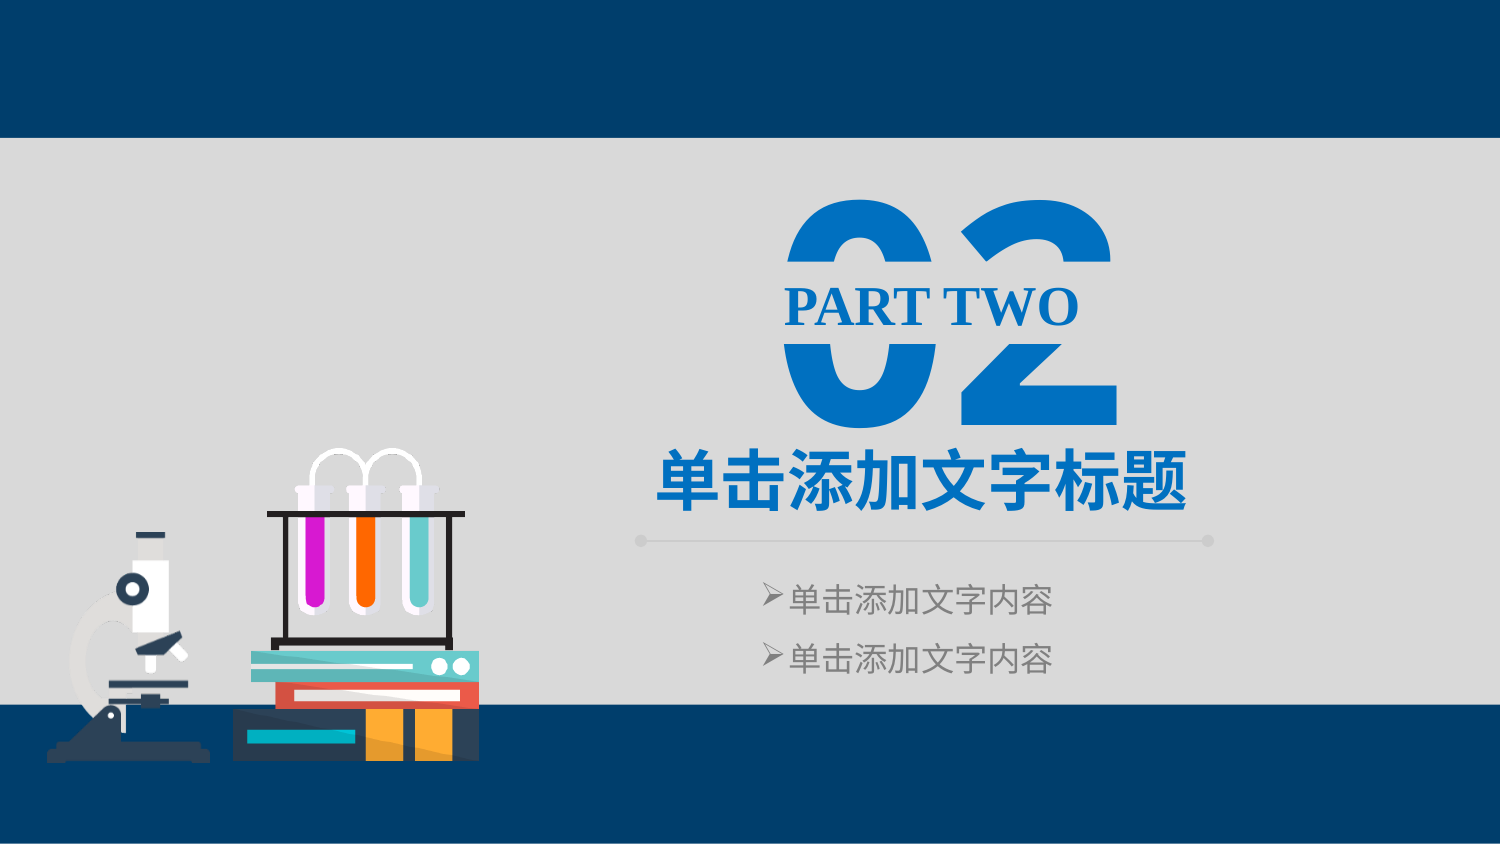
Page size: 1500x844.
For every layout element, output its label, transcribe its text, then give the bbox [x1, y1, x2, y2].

picture [46, 532, 210, 763]
text_box 单击添加文字内容 单击添加文字内容 [730, 551, 1084, 692]
text_box 单击添加文字标题 [634, 437, 1208, 527]
text_box [0, 706, 1500, 844]
text_box 02 [690, 107, 1208, 437]
text_box [0, 0, 1500, 137]
picture [233, 448, 479, 761]
text_box [0, 137, 1500, 706]
text_box PART TWO [685, 261, 1164, 344]
